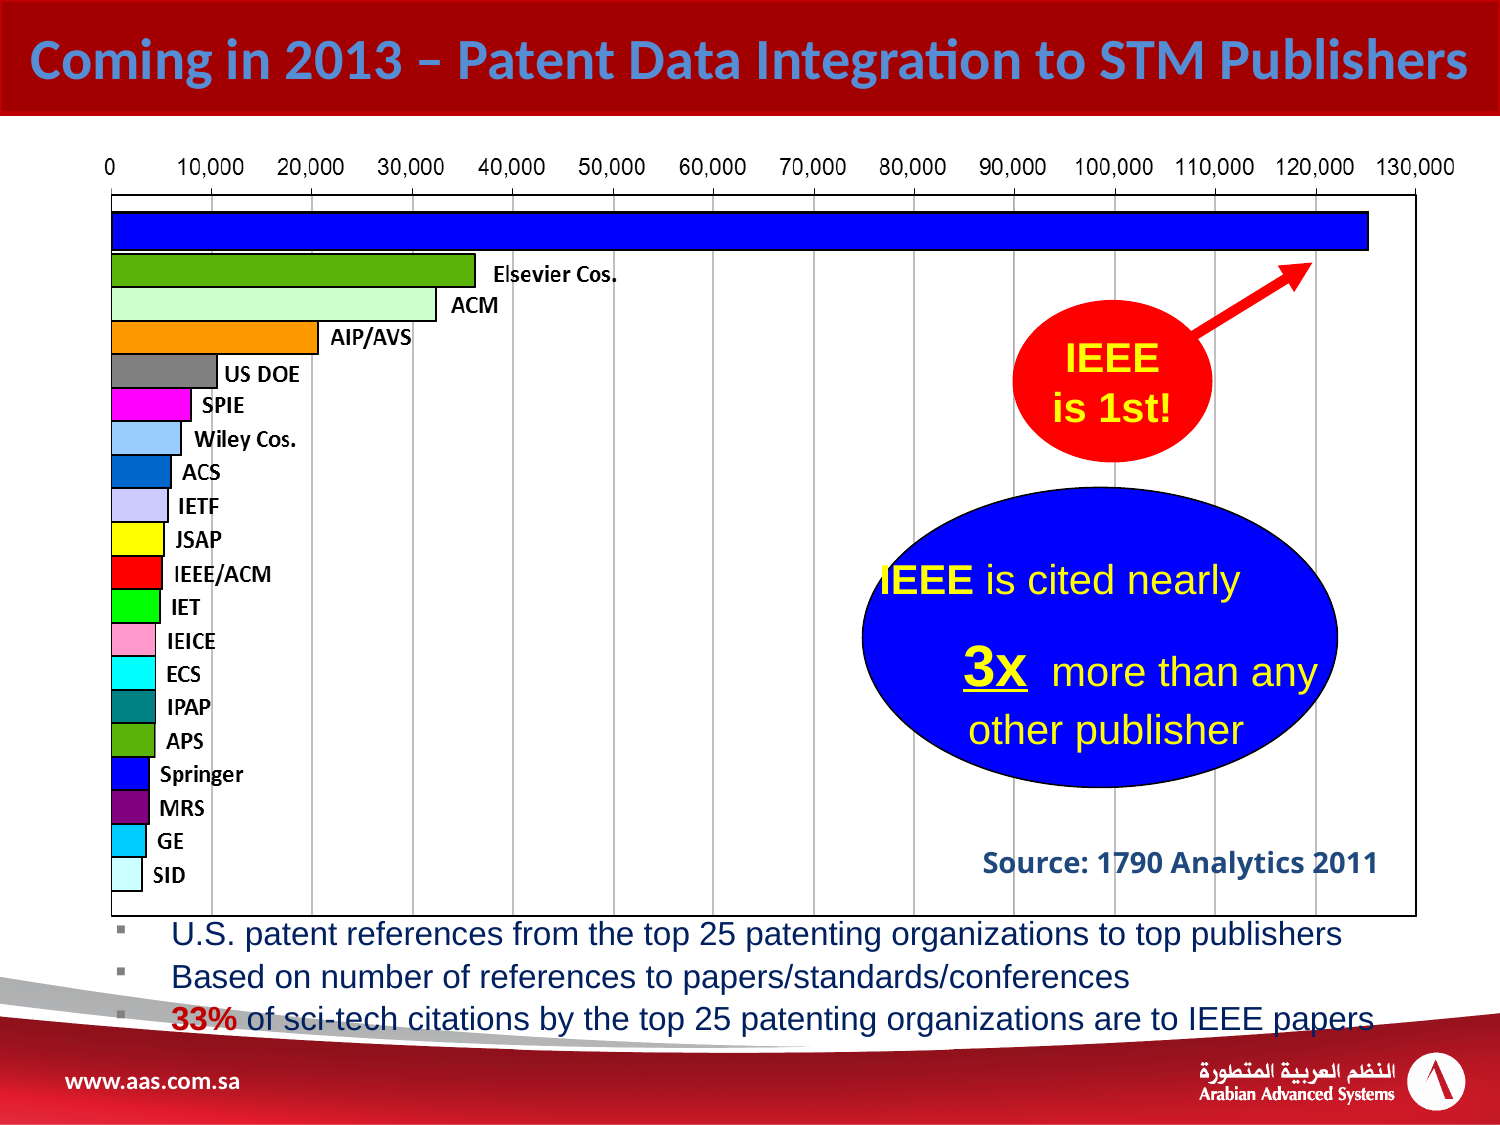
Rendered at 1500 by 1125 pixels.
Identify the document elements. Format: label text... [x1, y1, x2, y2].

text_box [24, 124, 1476, 966]
text_box U.S. patent references from the top 25 patenting organizations to top publishers Based on number of references to papers/standards/conferences 33% of sci-tech citations by the top 25 patenting organizations are to IEEE papers [99, 909, 1500, 1046]
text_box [1012, 262, 1313, 463]
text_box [862, 487, 1351, 788]
title Coming in 2013 – Patent Data Integration to STM Publishers [0, 0, 1500, 113]
picture [0, 974, 1500, 1125]
